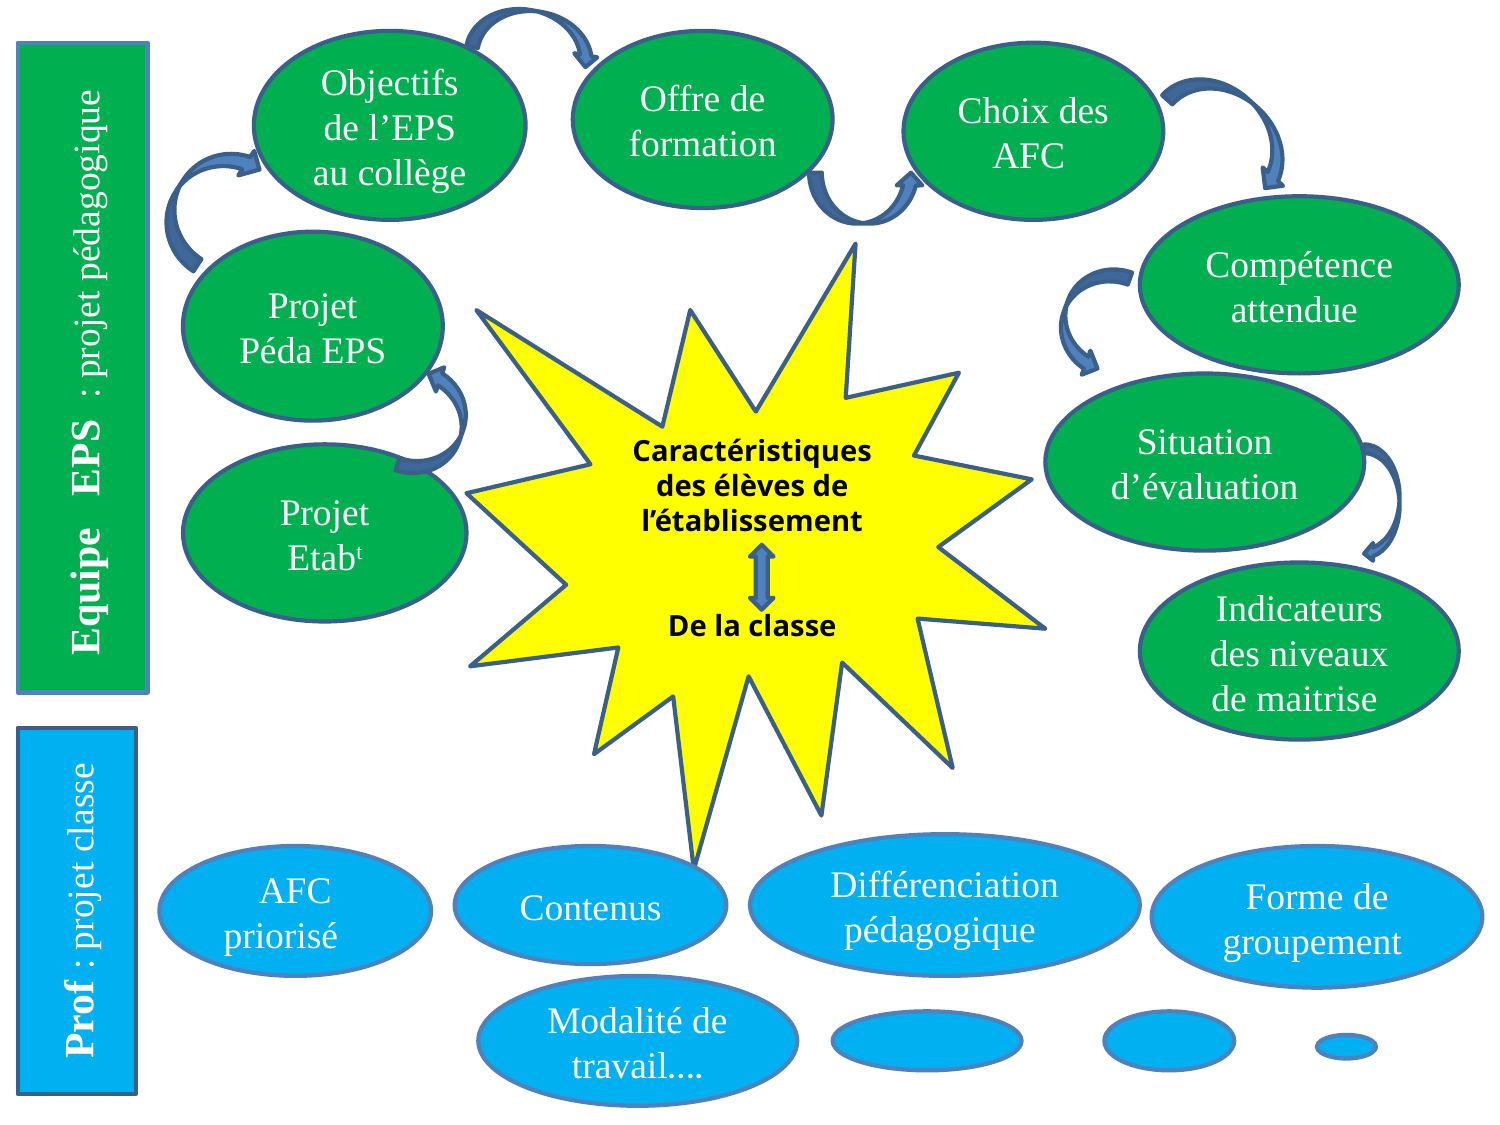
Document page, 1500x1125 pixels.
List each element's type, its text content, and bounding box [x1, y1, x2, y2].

text_box Contenus [452, 843, 729, 967]
text_box [1160, 77, 1285, 191]
text_box AFC priorisé [157, 843, 434, 978]
text_box Objectifs de l’EPS au collège [251, 28, 528, 222]
text_box Projet Péda EPS [180, 229, 445, 423]
text_box [807, 170, 925, 226]
text_box Compétence attendue [1137, 194, 1461, 376]
text_box [1362, 442, 1402, 563]
text_box [393, 365, 468, 476]
text_box [1058, 267, 1134, 377]
text_box Choix des AFC [901, 40, 1166, 222]
text_box [830, 1009, 1024, 1073]
text_box [1102, 1009, 1237, 1073]
text_box [164, 148, 262, 274]
text_box Modalité de travail…. [476, 973, 800, 1108]
text_box Différenciation pédagogique [747, 832, 1142, 978]
text_box [748, 542, 776, 612]
text_box Caractéristiques des élèves de l’établissement De la classe [464, 241, 1048, 865]
text_box Projet Etabt [180, 442, 469, 624]
text_box [464, 6, 600, 70]
text_box Prof : projet classe [16, 726, 138, 1096]
text_box Offre de formation [570, 28, 835, 211]
text_box Equipe EPS : projet pédagogique [16, 41, 150, 695]
text_box Forme de groupement [1149, 843, 1485, 990]
text_box [1314, 1032, 1378, 1061]
text_box Indicateurs des niveaux de maitrise [1137, 560, 1461, 742]
text_box Situation d’évaluation [1043, 371, 1367, 553]
